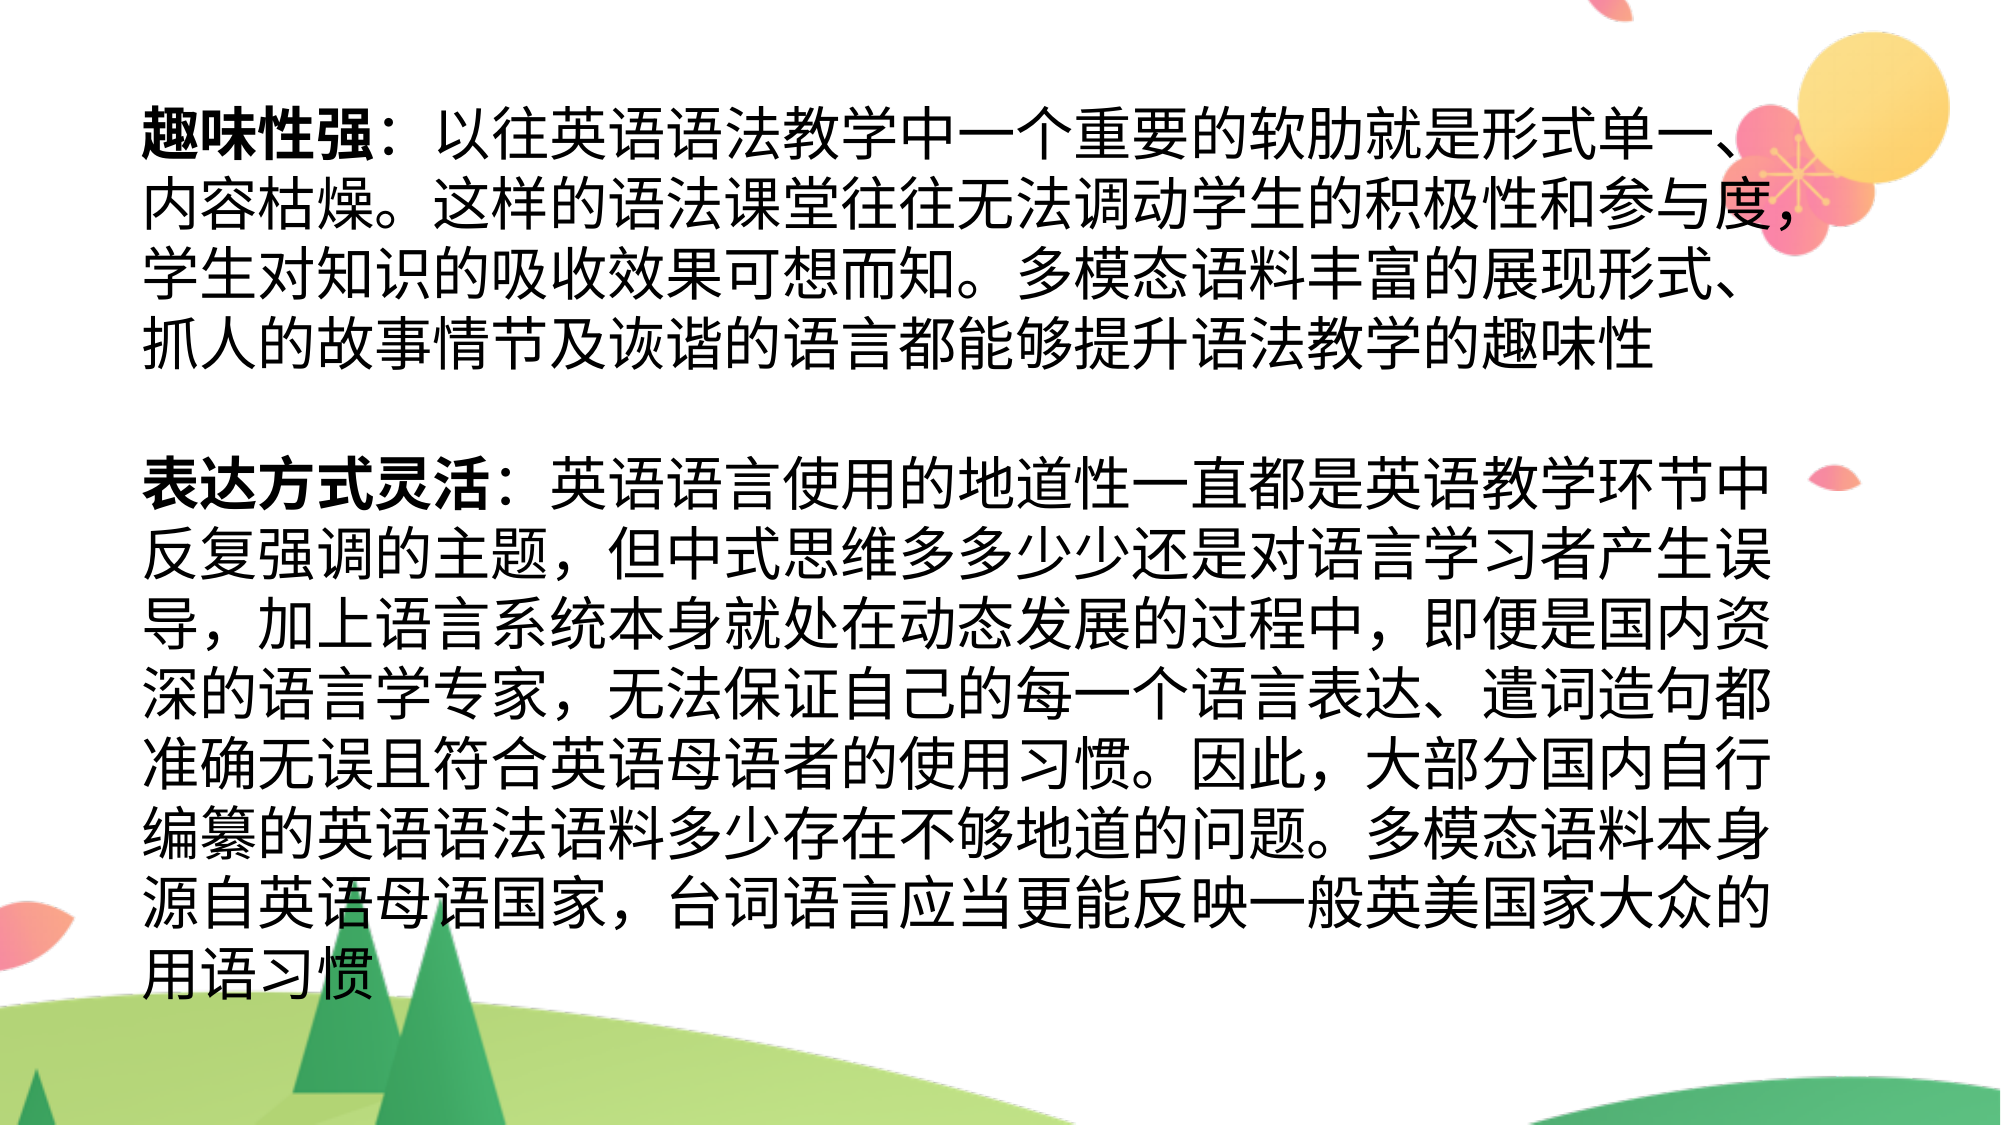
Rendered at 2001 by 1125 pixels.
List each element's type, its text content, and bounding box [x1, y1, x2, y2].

text_box 趣味性强：以往英语语法教学中一个重要的软肋就是形式单一、内容枯燥。这样的语法课堂往往无法调动学生的积极性和参与度，学生对知识的吸收效果可想而知。多模态语料丰富的展现形式、抓人的故事情节及诙谐的语言都能够提升语法教学的趣味性 表达方式灵活：英语语言使用的地道性一直都是英语教学环节中反复强调的主题，但中式思维多多少少还是对语言学习者产生误导，加上语言系统本身就处在动态发展的过程中，即便是国内资深的语言学专家，无法保证自己的每一个语言表达、遣词造句都准确无误且符合英语母语者的使用习惯。因此，大部分国内自行编纂的英语语法语料多少存在不够地道的问题。多模态语料本身源自英语母语国家，台词语言应当更能反映一般英美国家大众的用语习惯 [126, 89, 1821, 1015]
picture [0, 0, 2001, 1125]
